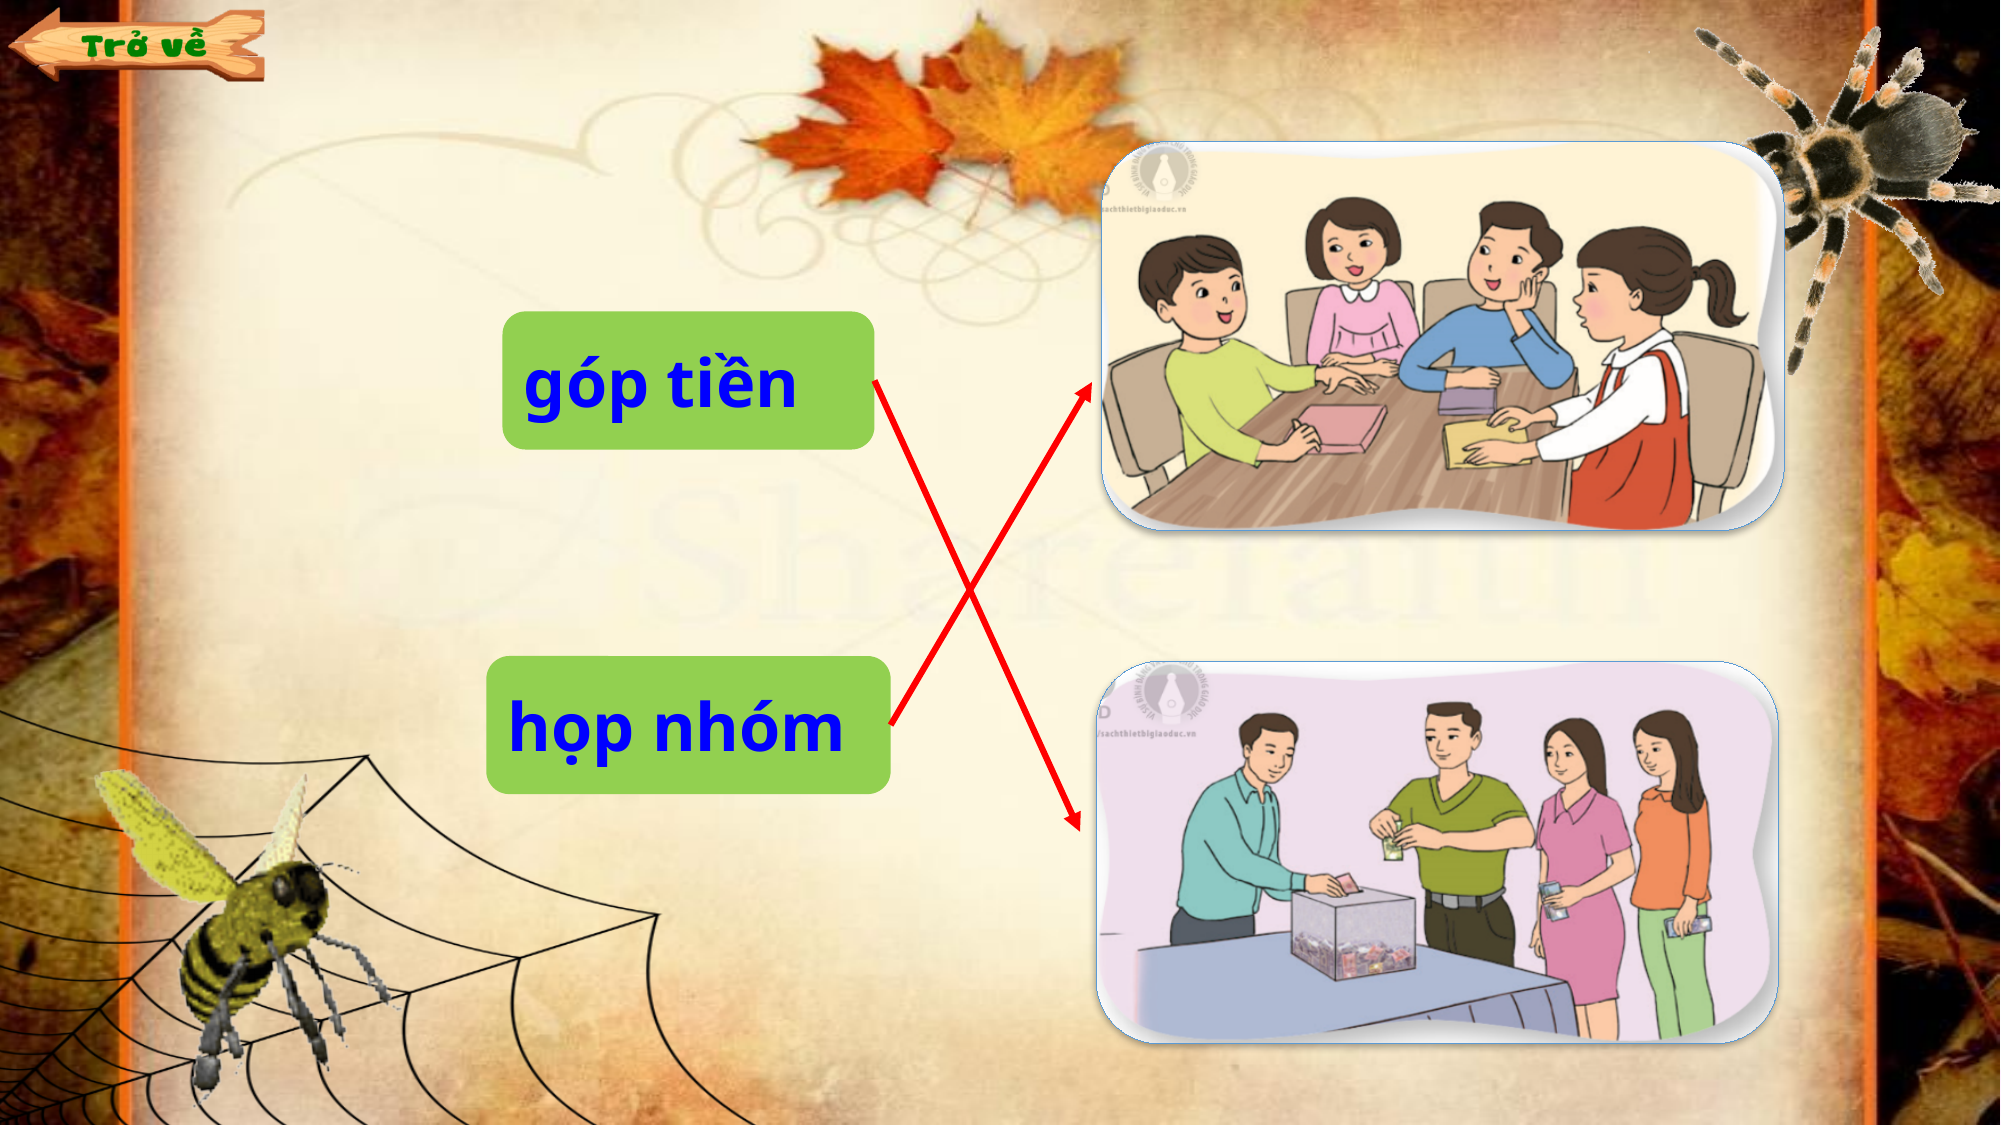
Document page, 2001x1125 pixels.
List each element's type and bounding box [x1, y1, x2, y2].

text_box [1080, 382, 1092, 726]
picture [0, 0, 2001, 1125]
text_box [874, 380, 1080, 832]
